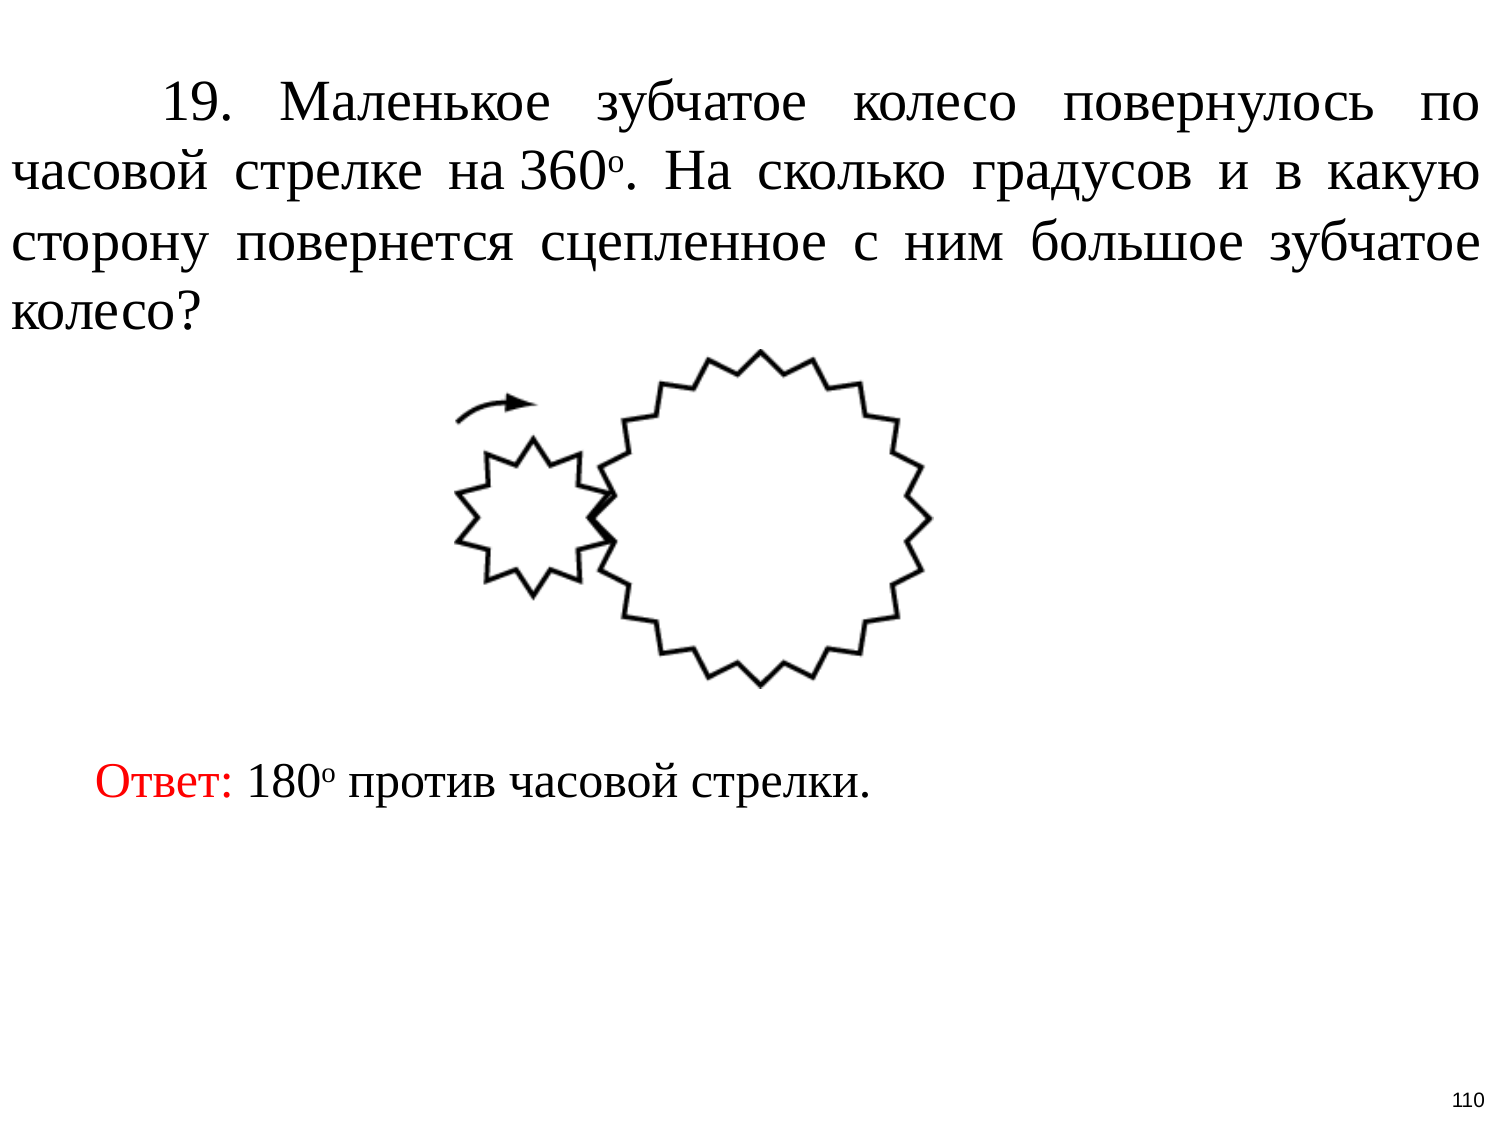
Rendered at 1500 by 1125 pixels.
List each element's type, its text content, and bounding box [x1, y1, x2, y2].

text_box Ответ: 180о против часовой стрелки. [5, 739, 1500, 815]
text_box 110 [1417, 1079, 1500, 1125]
text_box 19. Маленькое зубчатое колесо повернулось по часовой стрелке на 360о. На сколько градусов и в какую сторону повернется сцепленное с ним большое зубчатое колесо? [0, 54, 1497, 349]
picture [454, 349, 934, 690]
